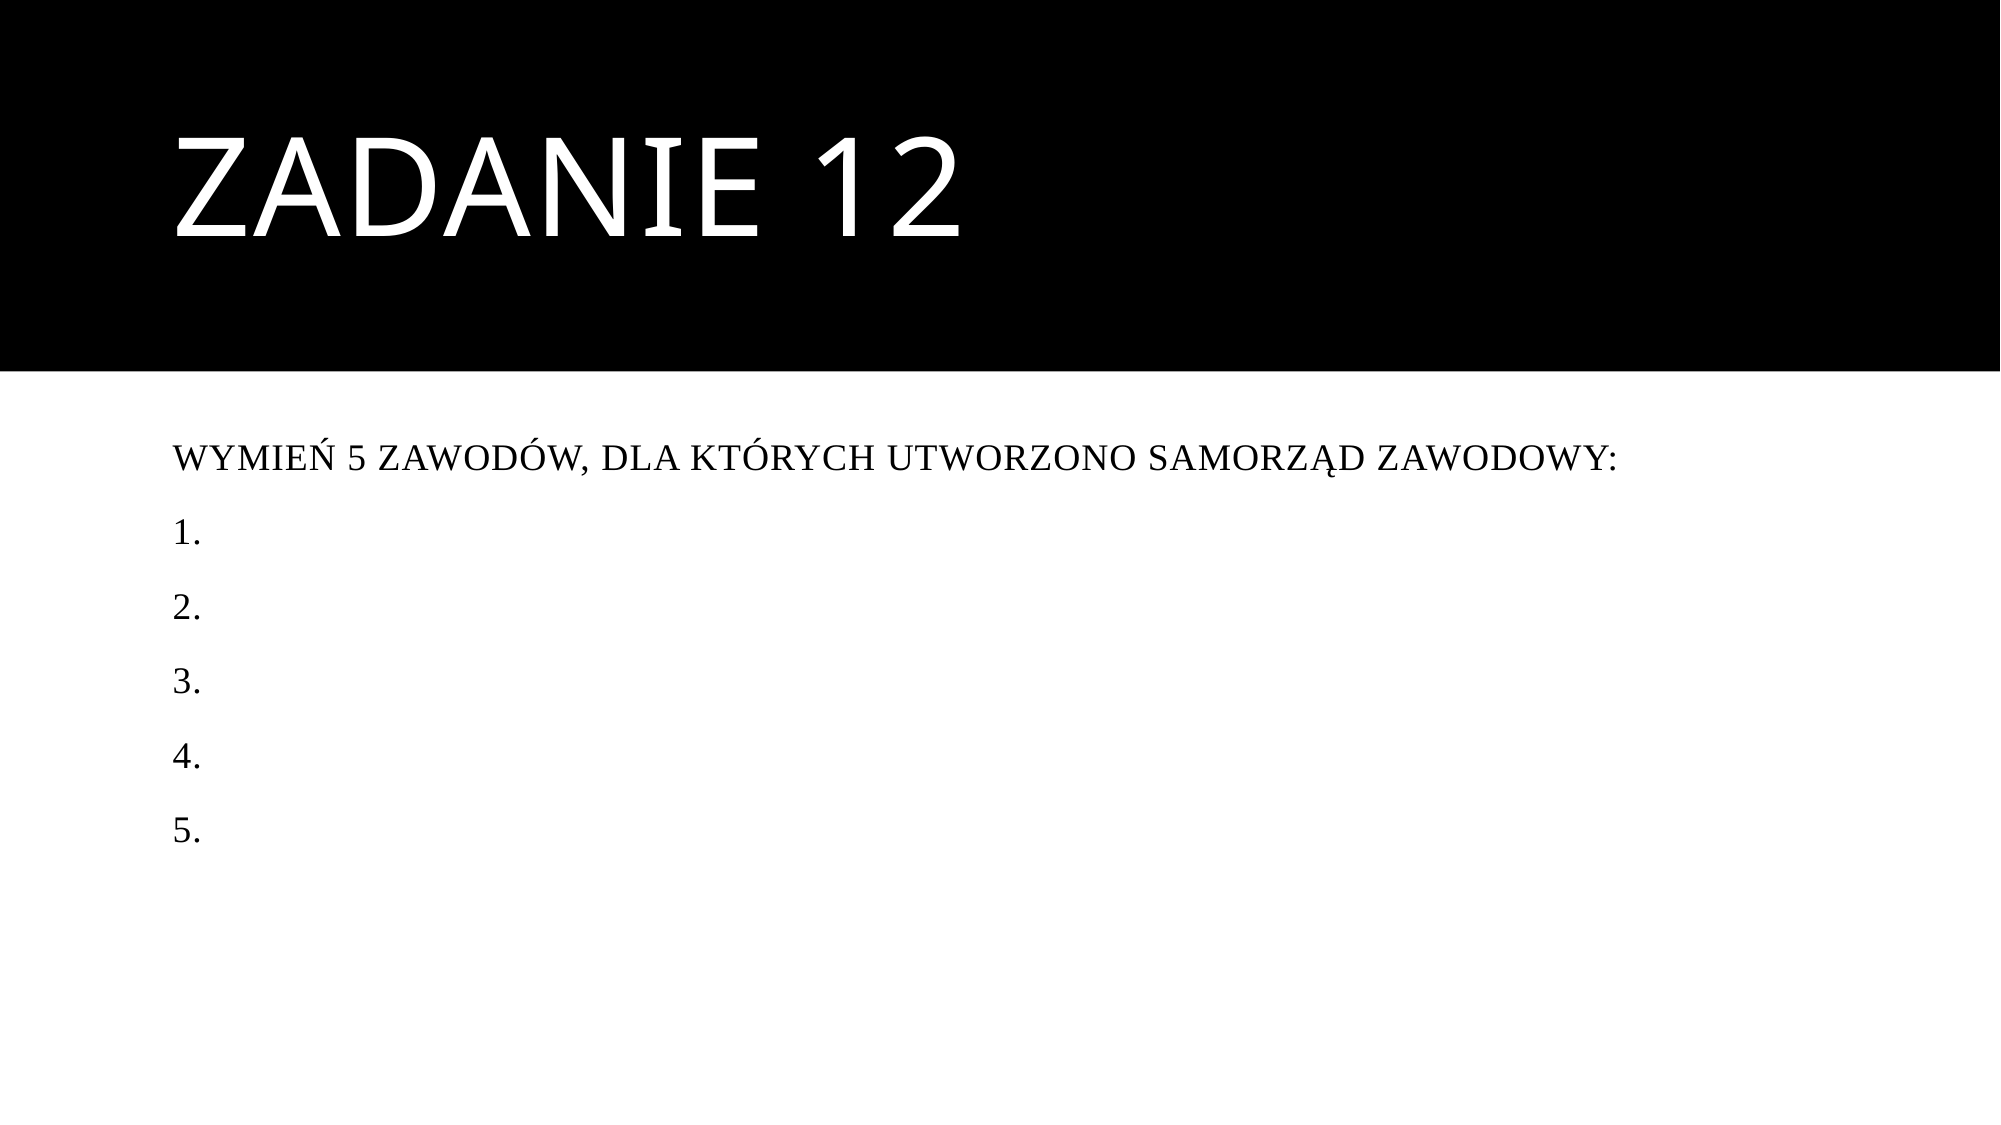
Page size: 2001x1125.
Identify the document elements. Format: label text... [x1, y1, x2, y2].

title ZADANIE 12 [157, 52, 1842, 332]
list WYMIEŃ 5 ZAWODÓW, DLA KTÓRYCH UTWORZONO SAMORZĄD ZAWODOWY: 1. 2. 3. 4. 5. [157, 424, 1842, 1014]
